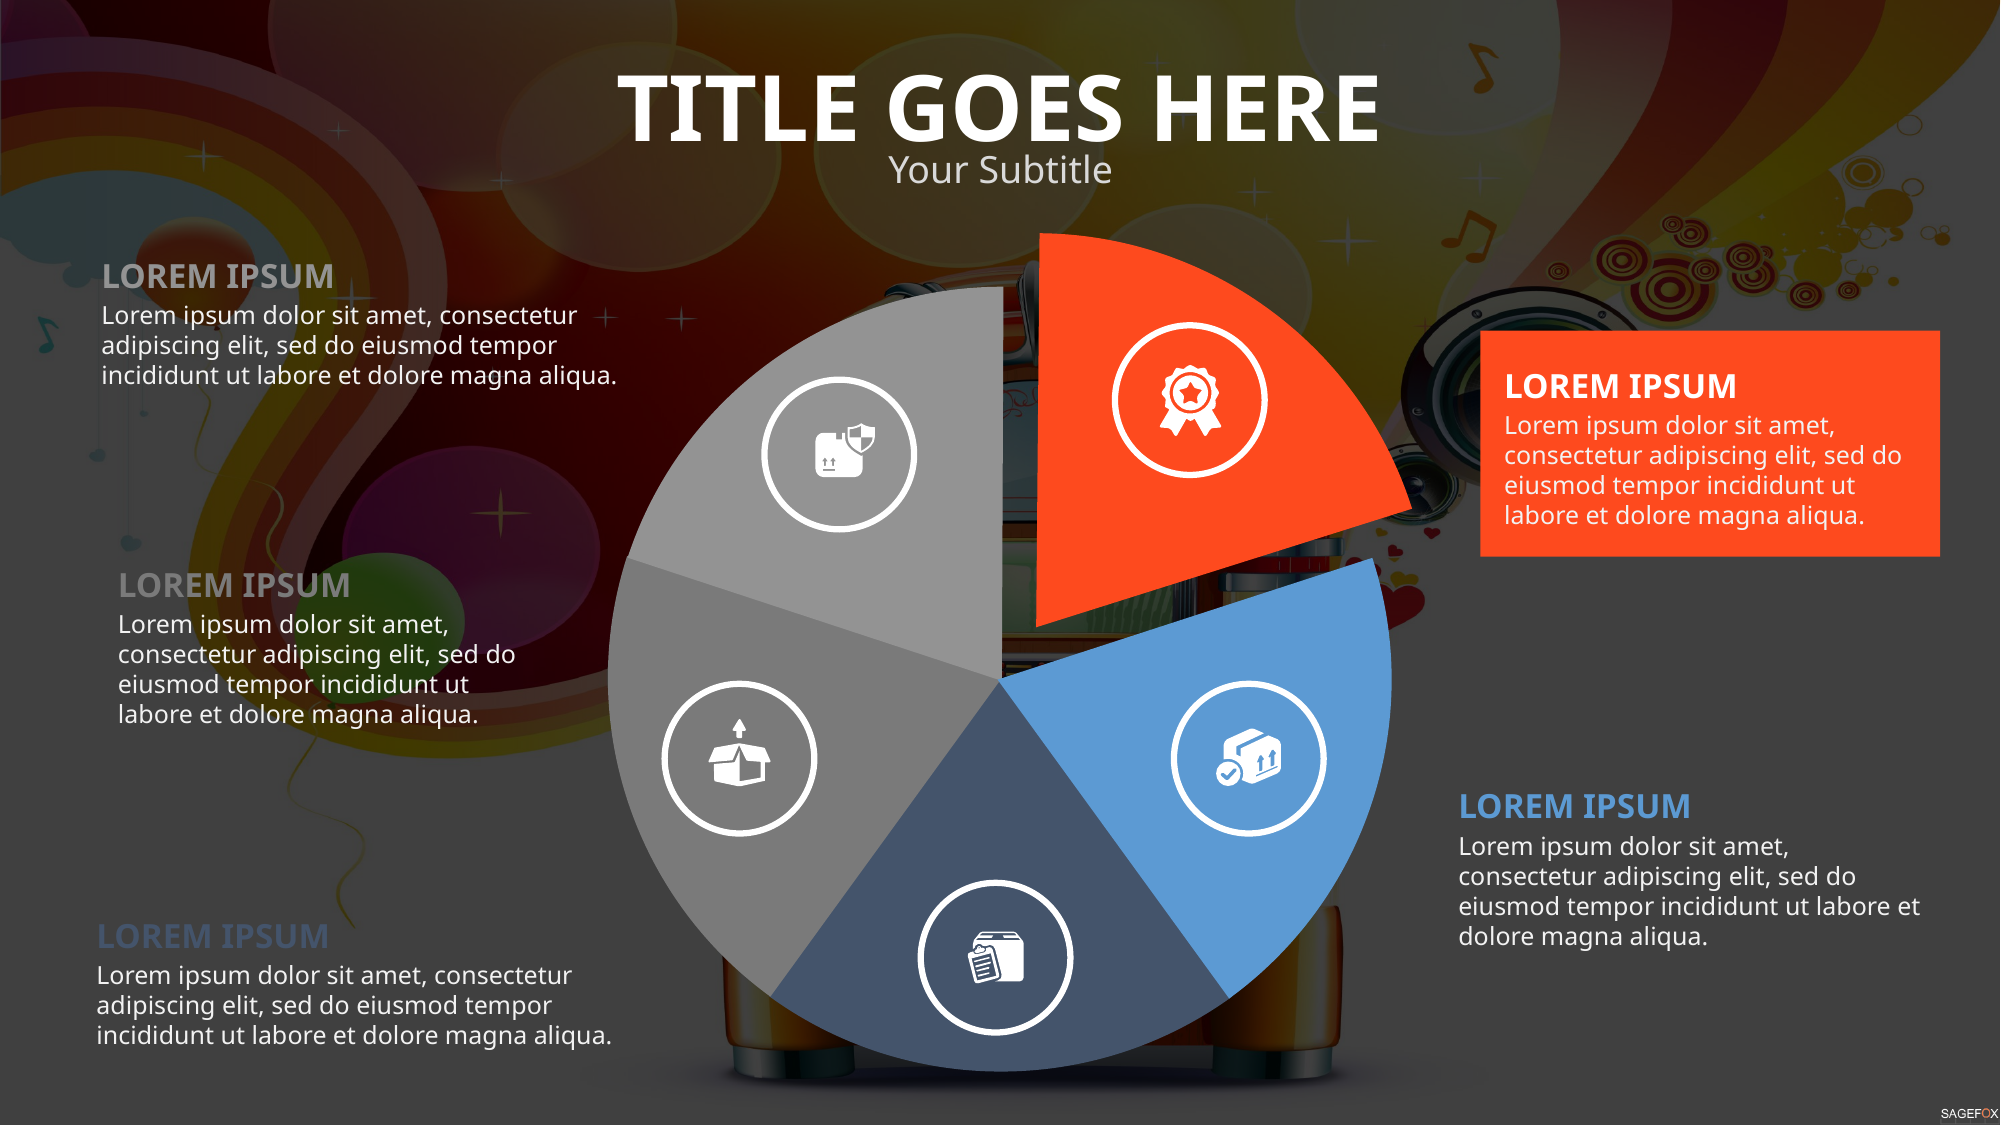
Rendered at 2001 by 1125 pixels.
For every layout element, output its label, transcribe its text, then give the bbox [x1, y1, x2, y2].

text_box [708, 743, 771, 787]
text_box [606, 554, 999, 999]
text_box [663, 682, 816, 835]
text_box [967, 931, 1024, 984]
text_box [1159, 364, 1222, 437]
text_box LOREM IPSUM Lorem ipsum dolor sit amet, consectetur adipiscing elit, sed do eiusmod tempor incididunt ut labore et dolore magna aliqua. [1489, 357, 1943, 537]
text_box [732, 718, 746, 739]
text_box [995, 556, 1393, 1000]
picture [0, 0, 2001, 1125]
text_box [1223, 728, 1281, 784]
text_box LOREM IPSUM Lorem ipsum dolor sit amet, consectetur adipiscing elit, sed do eiusmod tempor incididunt ut labore et dolore magna aliqua. [1443, 778, 1941, 958]
text_box [763, 378, 916, 531]
text_box [1035, 232, 1414, 629]
text_box LOREM IPSUM Lorem ipsum dolor sit amet, consectetur adipiscing elit, sed do eiusmod tempor incididunt ut labore et dolore magna aliqua. [86, 247, 662, 397]
text_box [1216, 761, 1241, 787]
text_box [548, 42, 1452, 199]
text_box [626, 285, 1005, 681]
text_box LOREM IPSUM Lorem ipsum dolor sit amet, consectetur adipiscing elit, sed do eiusmod tempor incididunt ut labore et dolore magna aliqua. [81, 907, 657, 1058]
text_box [1172, 682, 1325, 835]
text_box [1113, 324, 1266, 477]
text_box [1479, 330, 1941, 558]
text_box [919, 881, 1072, 1034]
text_box [771, 685, 1230, 1073]
text_box [815, 423, 875, 478]
text_box LOREM IPSUM Lorem ipsum dolor sit amet, consectetur adipiscing elit, sed do eiusmod tempor incididunt ut labore et dolore magna aliqua. [103, 556, 562, 737]
